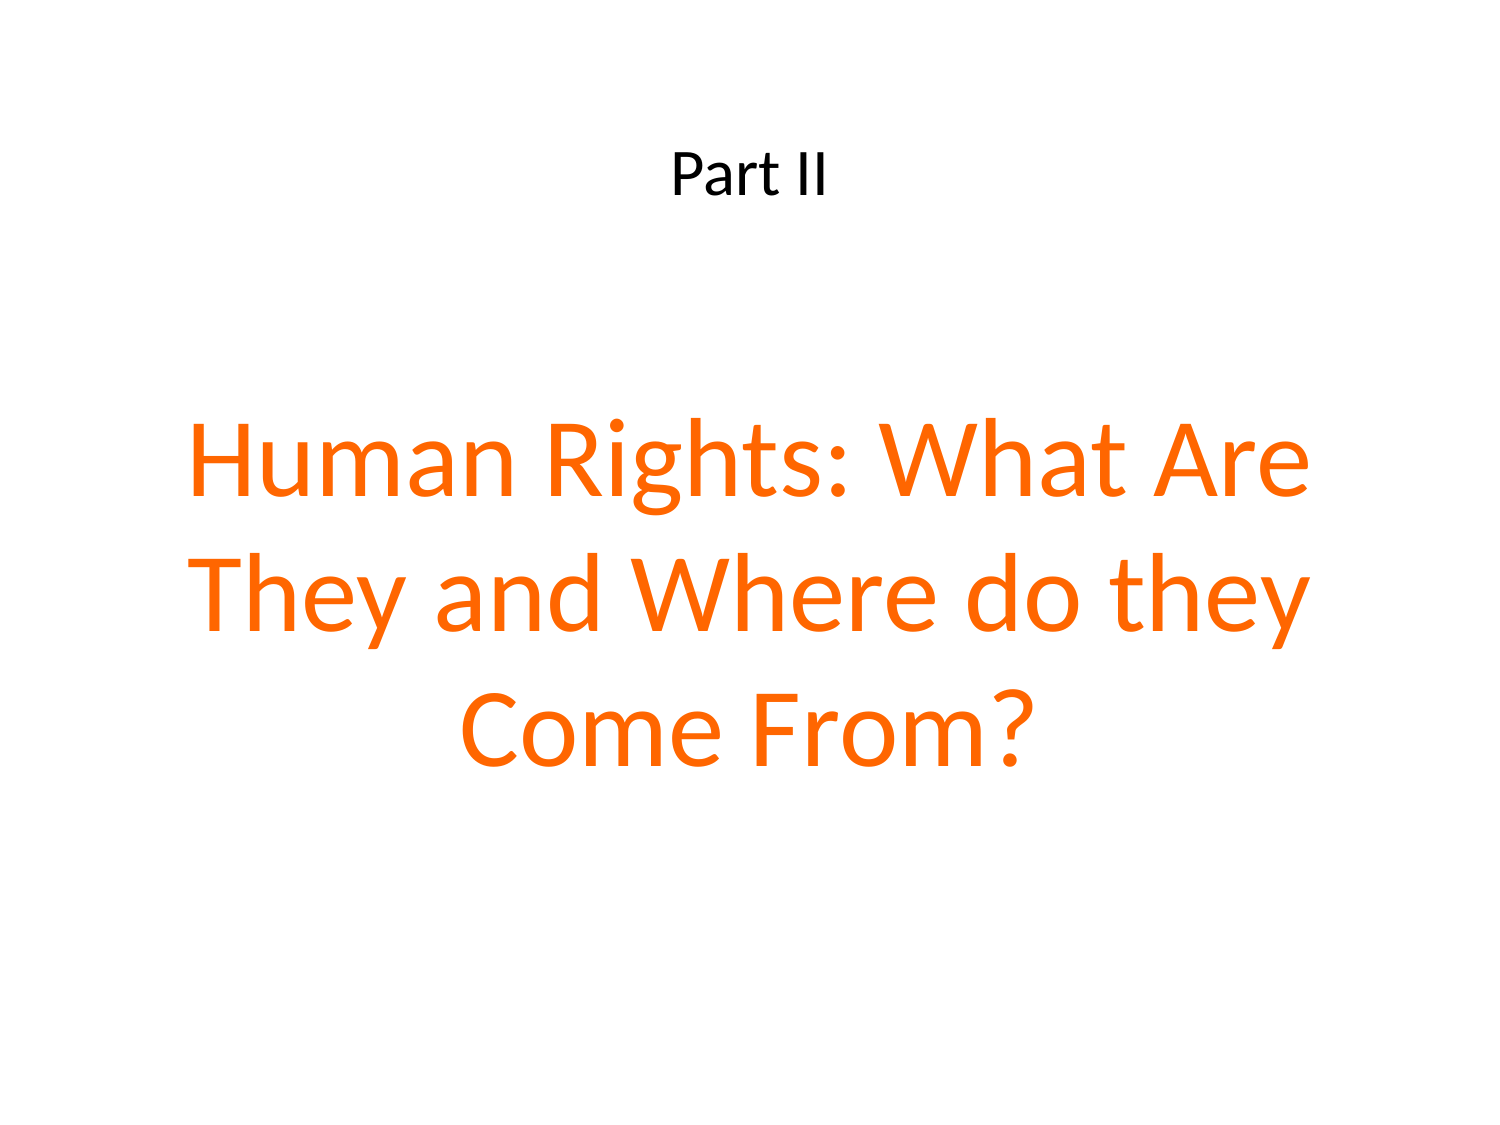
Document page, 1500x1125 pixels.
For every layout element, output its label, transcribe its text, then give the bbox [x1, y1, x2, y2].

list Human Rights: What Are They and Where do they Come From? [75, 376, 1425, 838]
title Part II [75, 74, 1425, 263]
